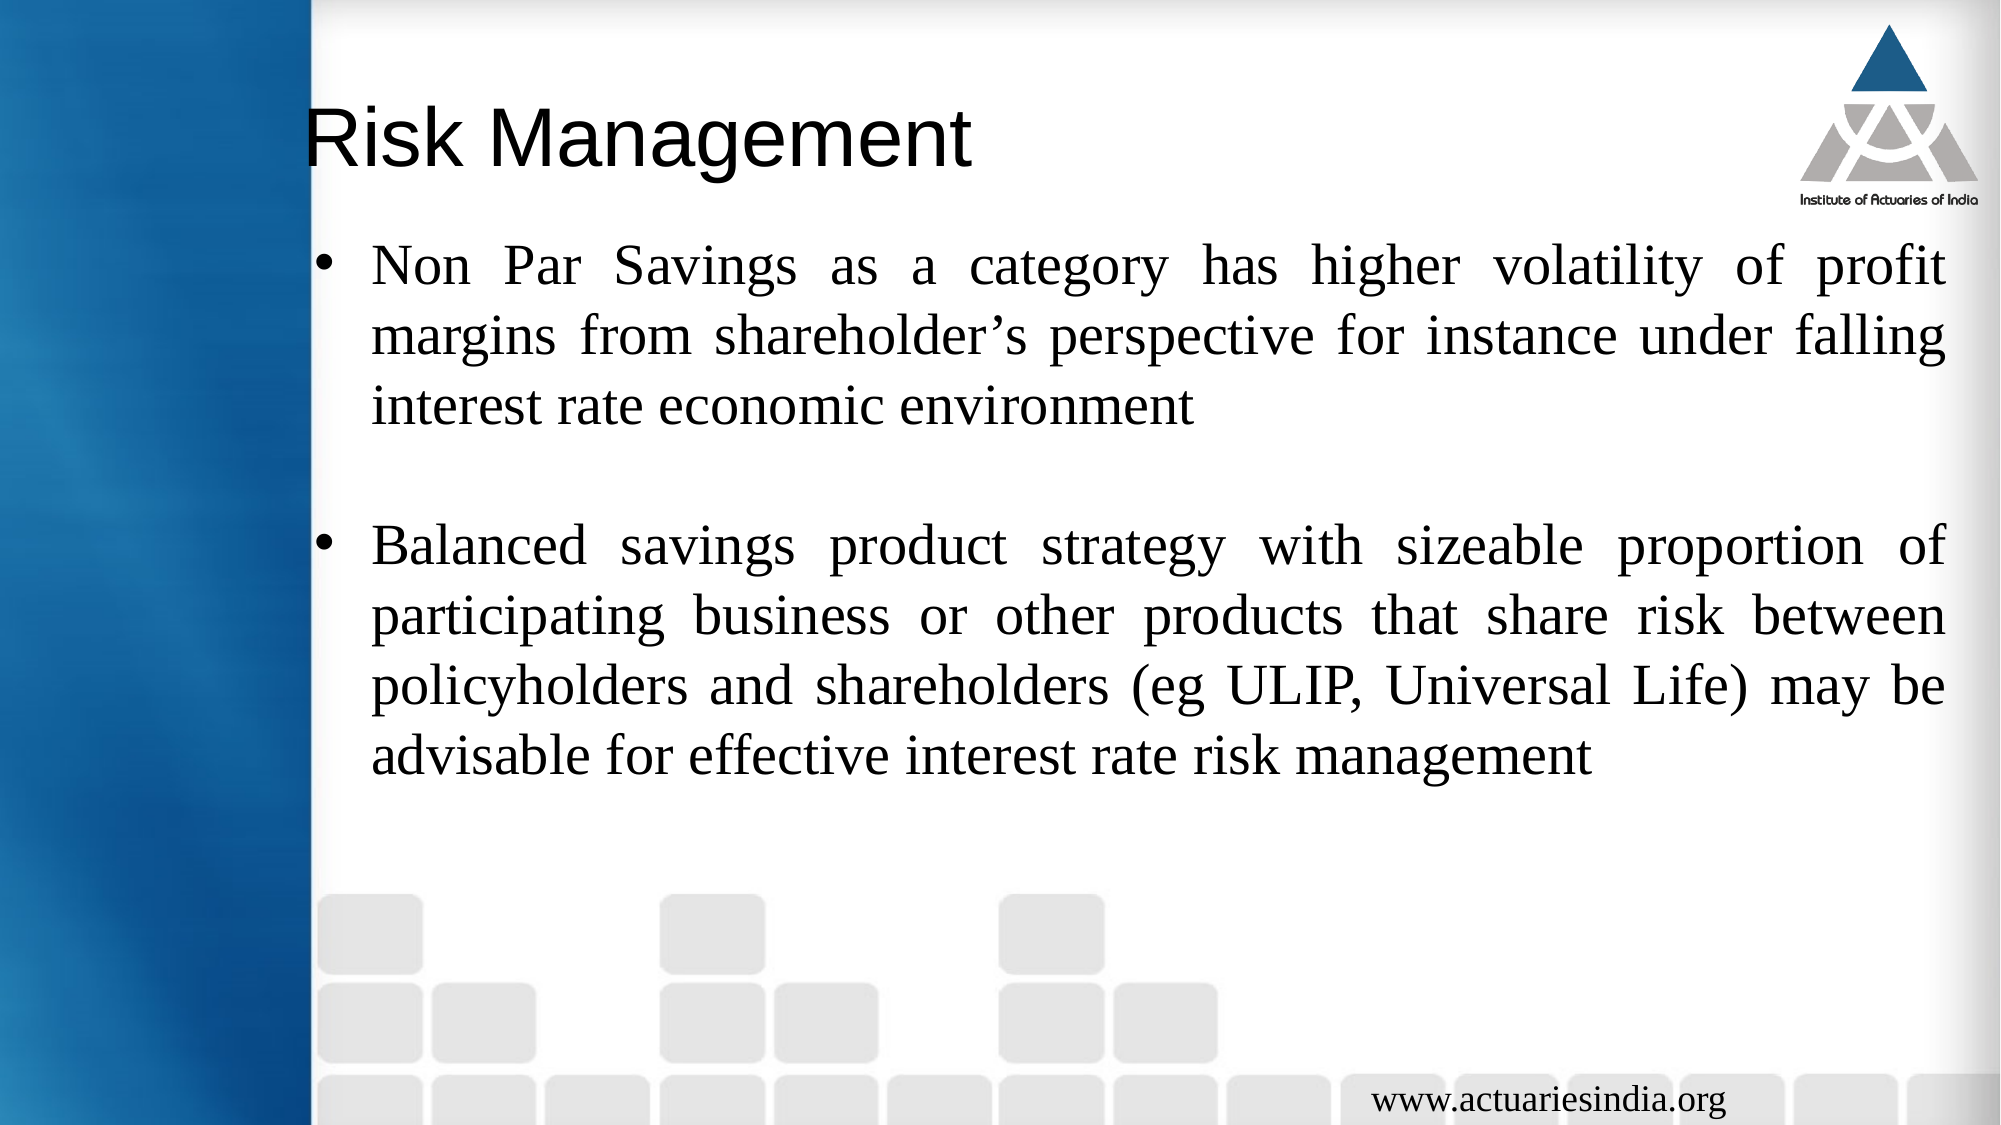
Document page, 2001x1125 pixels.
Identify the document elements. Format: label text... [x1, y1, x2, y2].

text_box www.actuariesindia.org [1356, 1067, 1832, 1125]
text_box Risk Management [1982, 75, 1988, 205]
text_box Non Par Savings as a category has higher volatility of profit margins from shareholder’s perspective for instance under falling interest rate economic environment Balanced savings product strategy with sizeable proportion of participating business or other products that share risk between policyholders and shareholders (eg ULIP, Universal Life) may be advisable for effective interest rate risk management [299, 218, 1963, 1067]
picture [0, 0, 2001, 1125]
text_box Risk Management [287, 75, 1794, 205]
